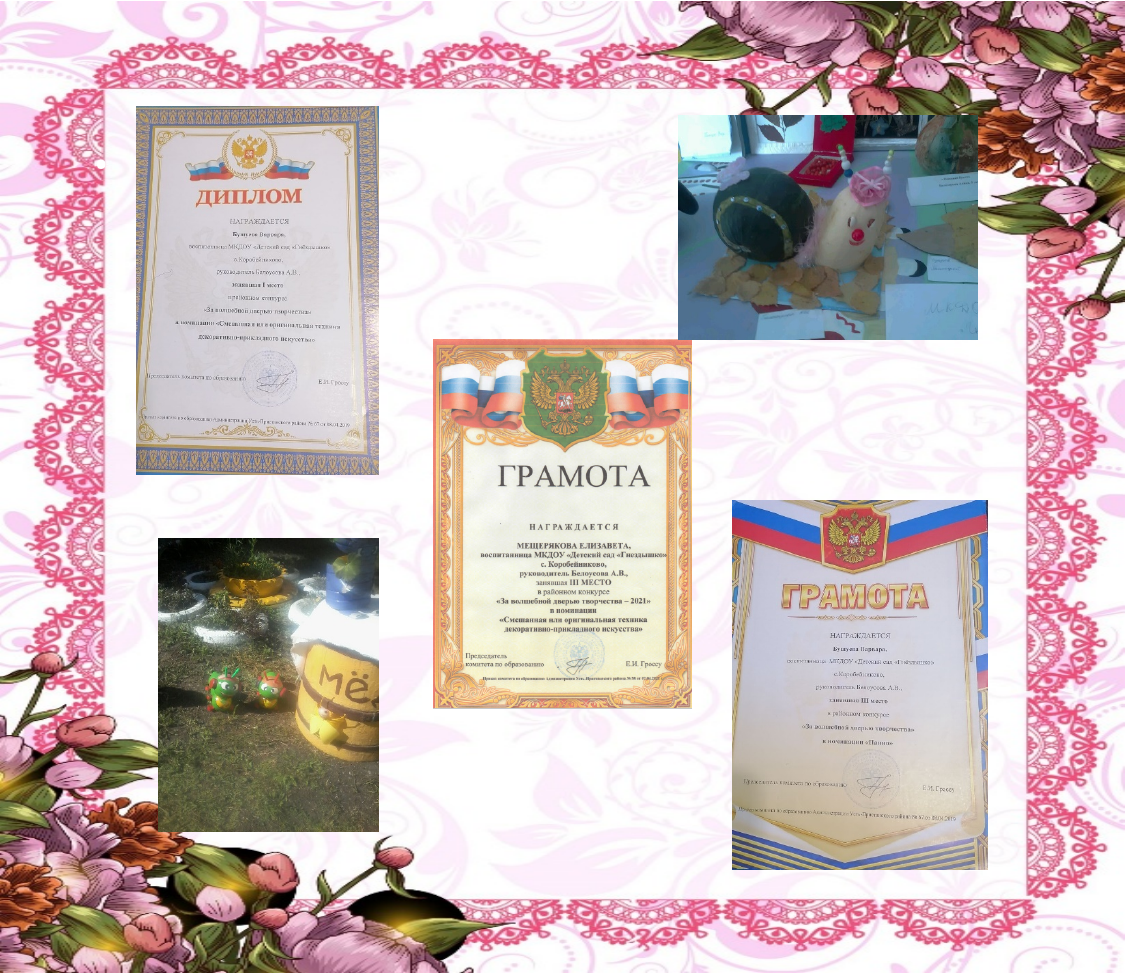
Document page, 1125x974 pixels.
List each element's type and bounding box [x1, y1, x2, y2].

list [0, 1, 1125, 973]
picture [433, 115, 978, 709]
picture [158, 538, 379, 832]
picture [732, 500, 989, 870]
picture [136, 106, 379, 475]
